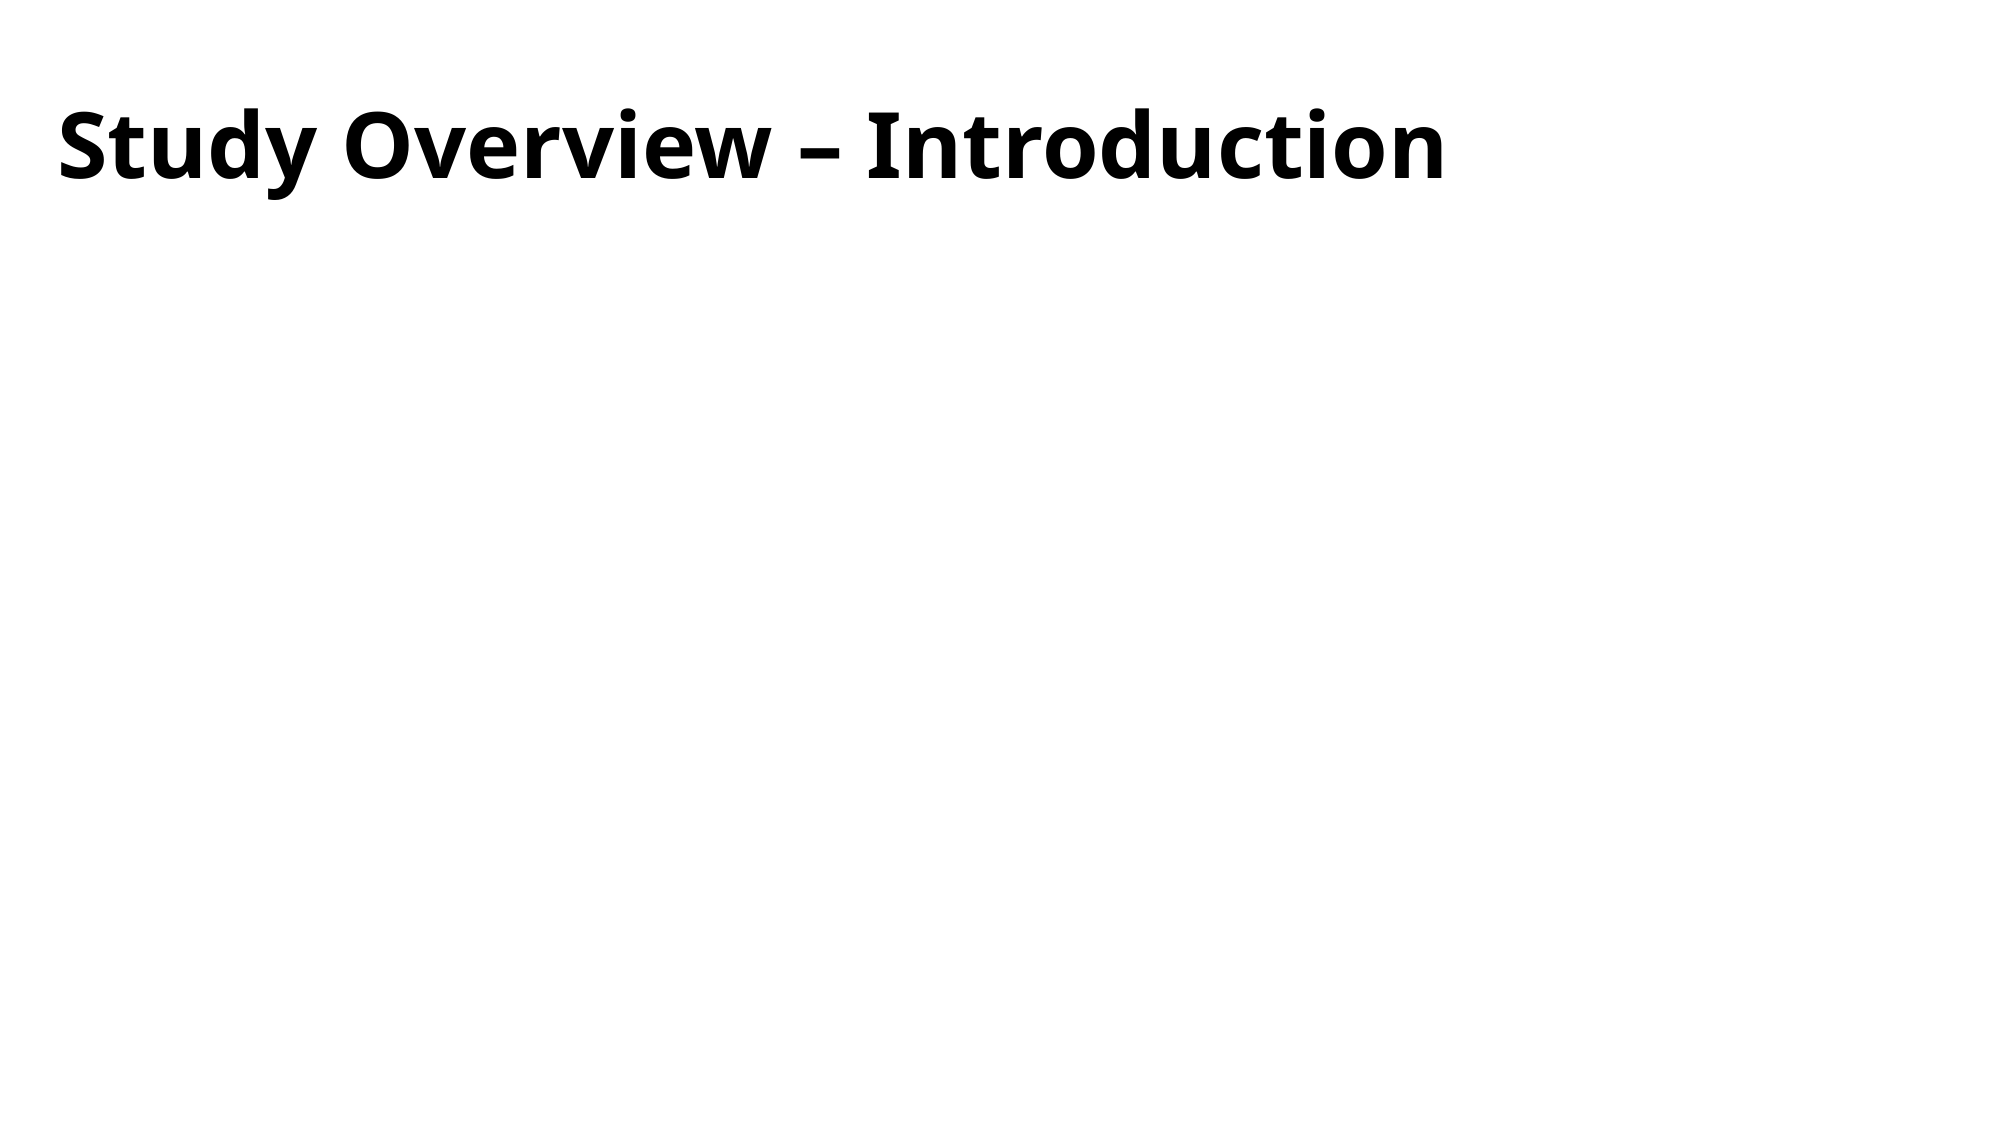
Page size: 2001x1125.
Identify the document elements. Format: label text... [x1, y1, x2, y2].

title Study Overview – Introduction [42, 40, 1768, 259]
